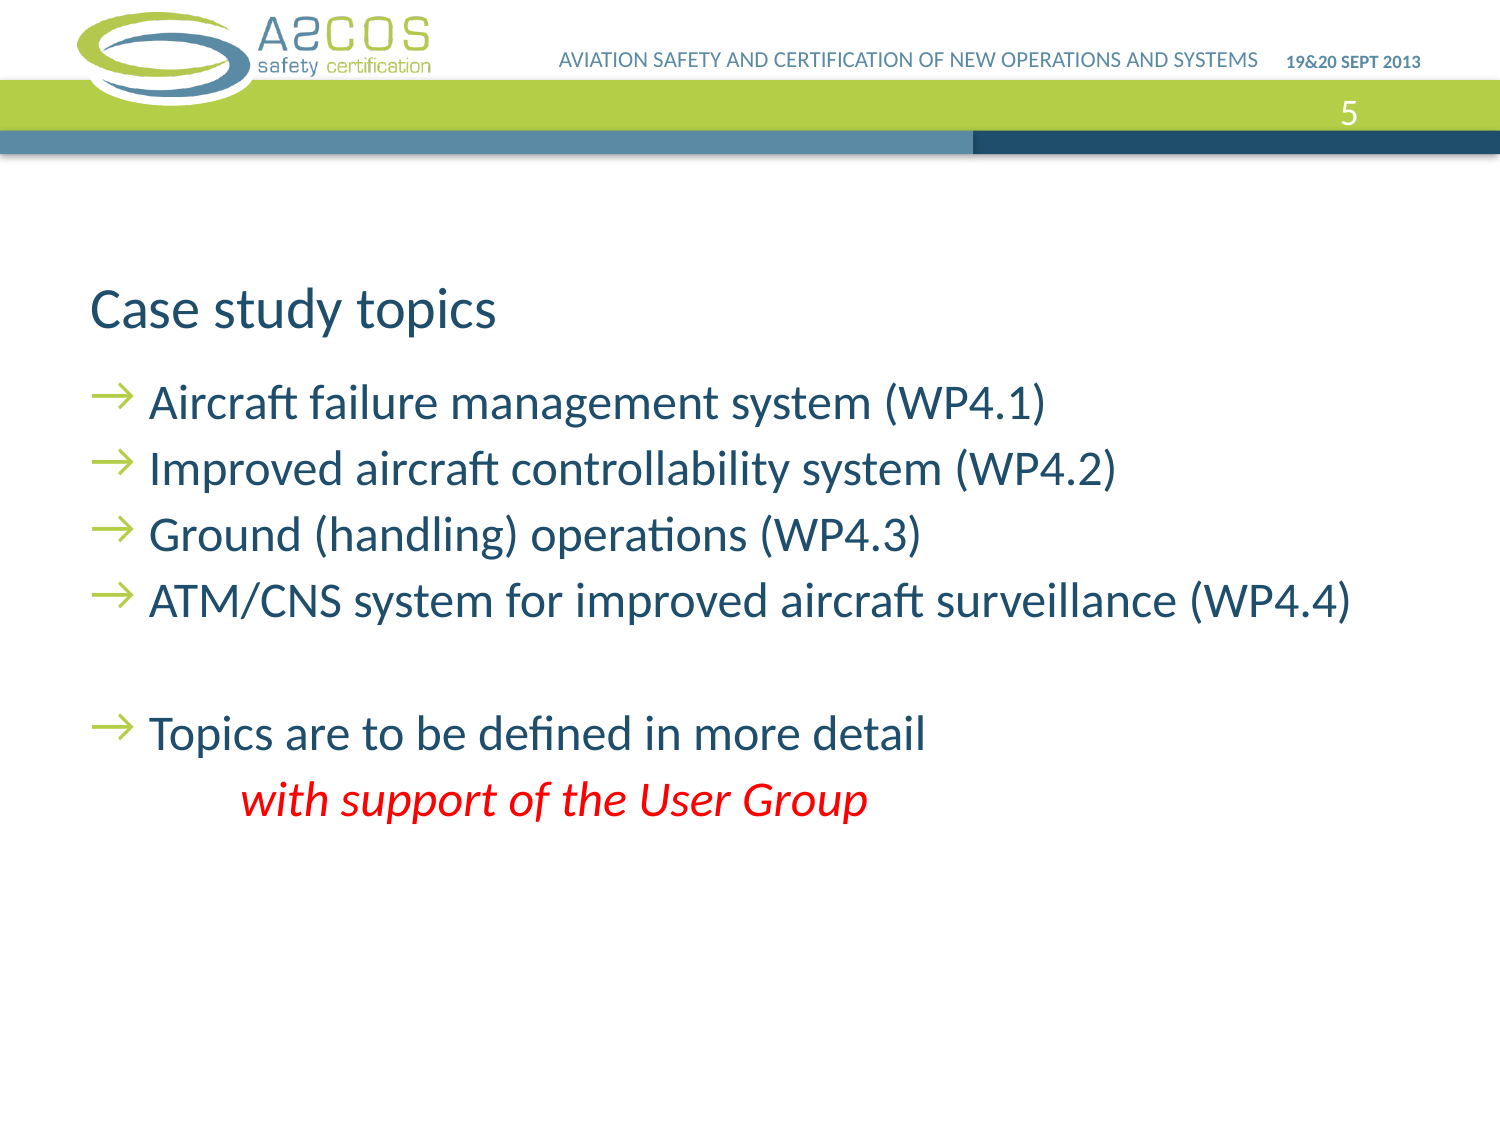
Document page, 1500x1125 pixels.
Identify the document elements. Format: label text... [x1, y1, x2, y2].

picture [77, 12, 431, 97]
title Case study topics [75, 172, 1425, 348]
list Aircraft failure management system (WP4.1) Improved aircraft controllability system (WP4.2) Ground (handling) operations (WP4.3) ATM/CNS system for improved aircraft surveillance (WP4.4) Topics are to be defined in more detail with support of the User Group [75, 361, 1437, 1083]
